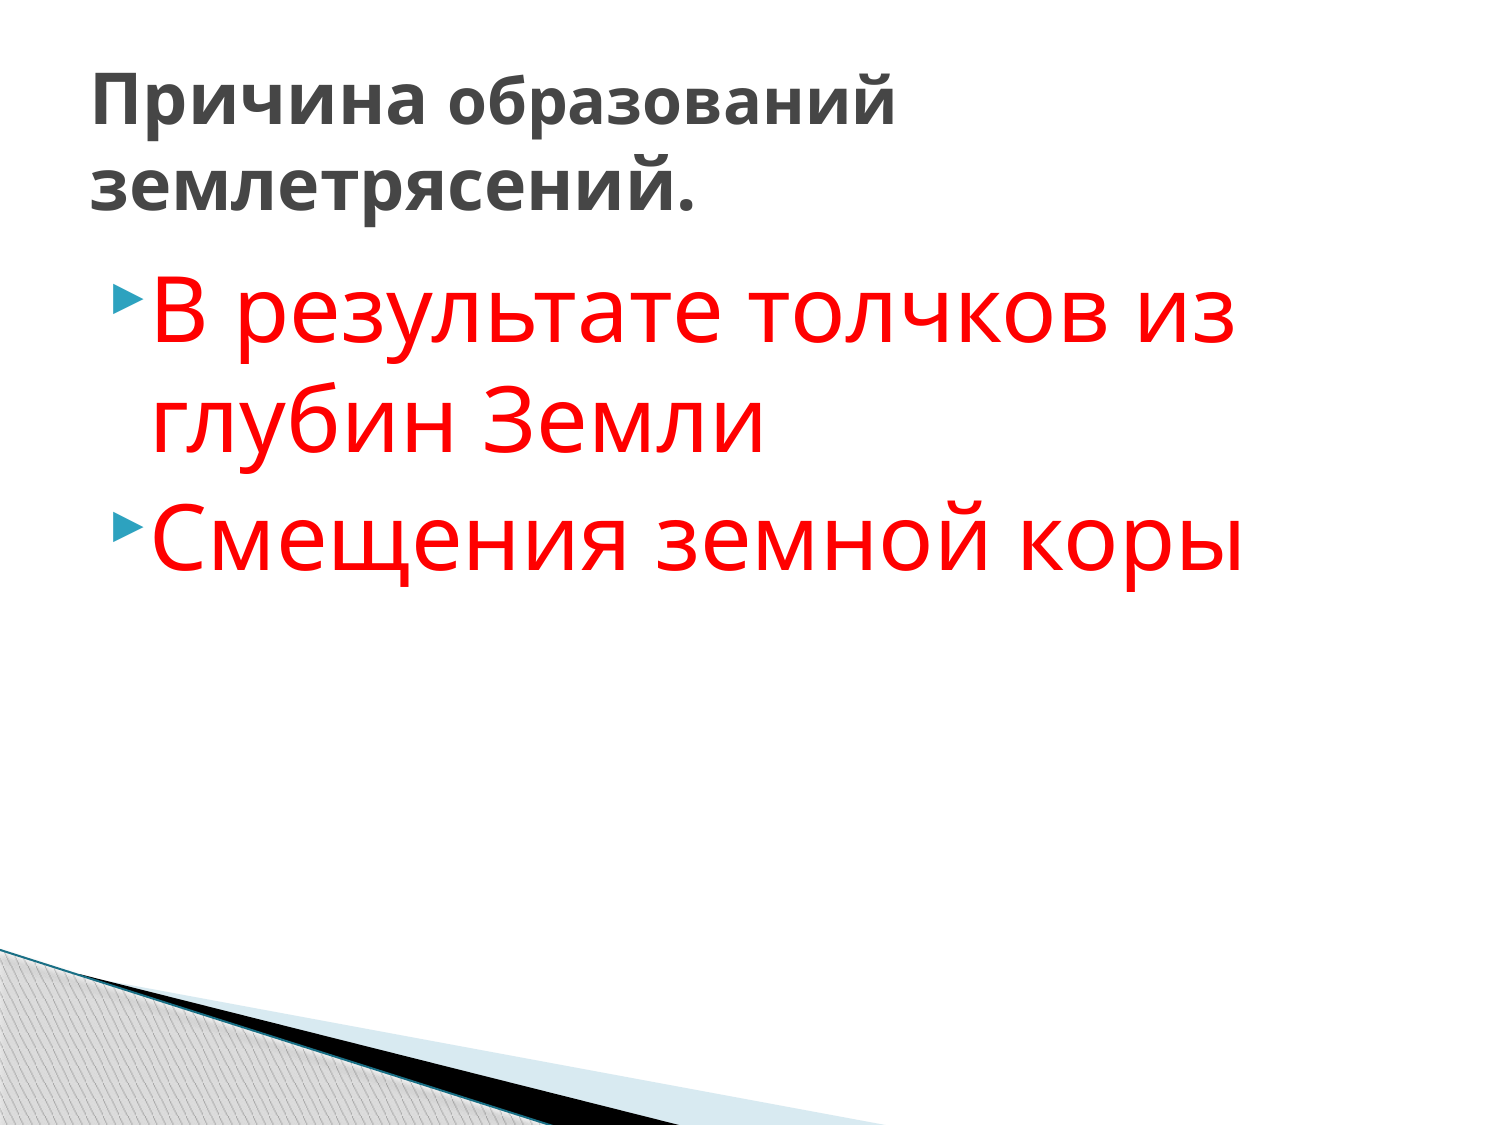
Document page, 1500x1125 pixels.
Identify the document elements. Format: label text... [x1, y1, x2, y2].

title Причина образований землетрясений. [75, 45, 1425, 233]
list В результате толчков из глубин Земли Смещения земной коры [74, 242, 1426, 986]
